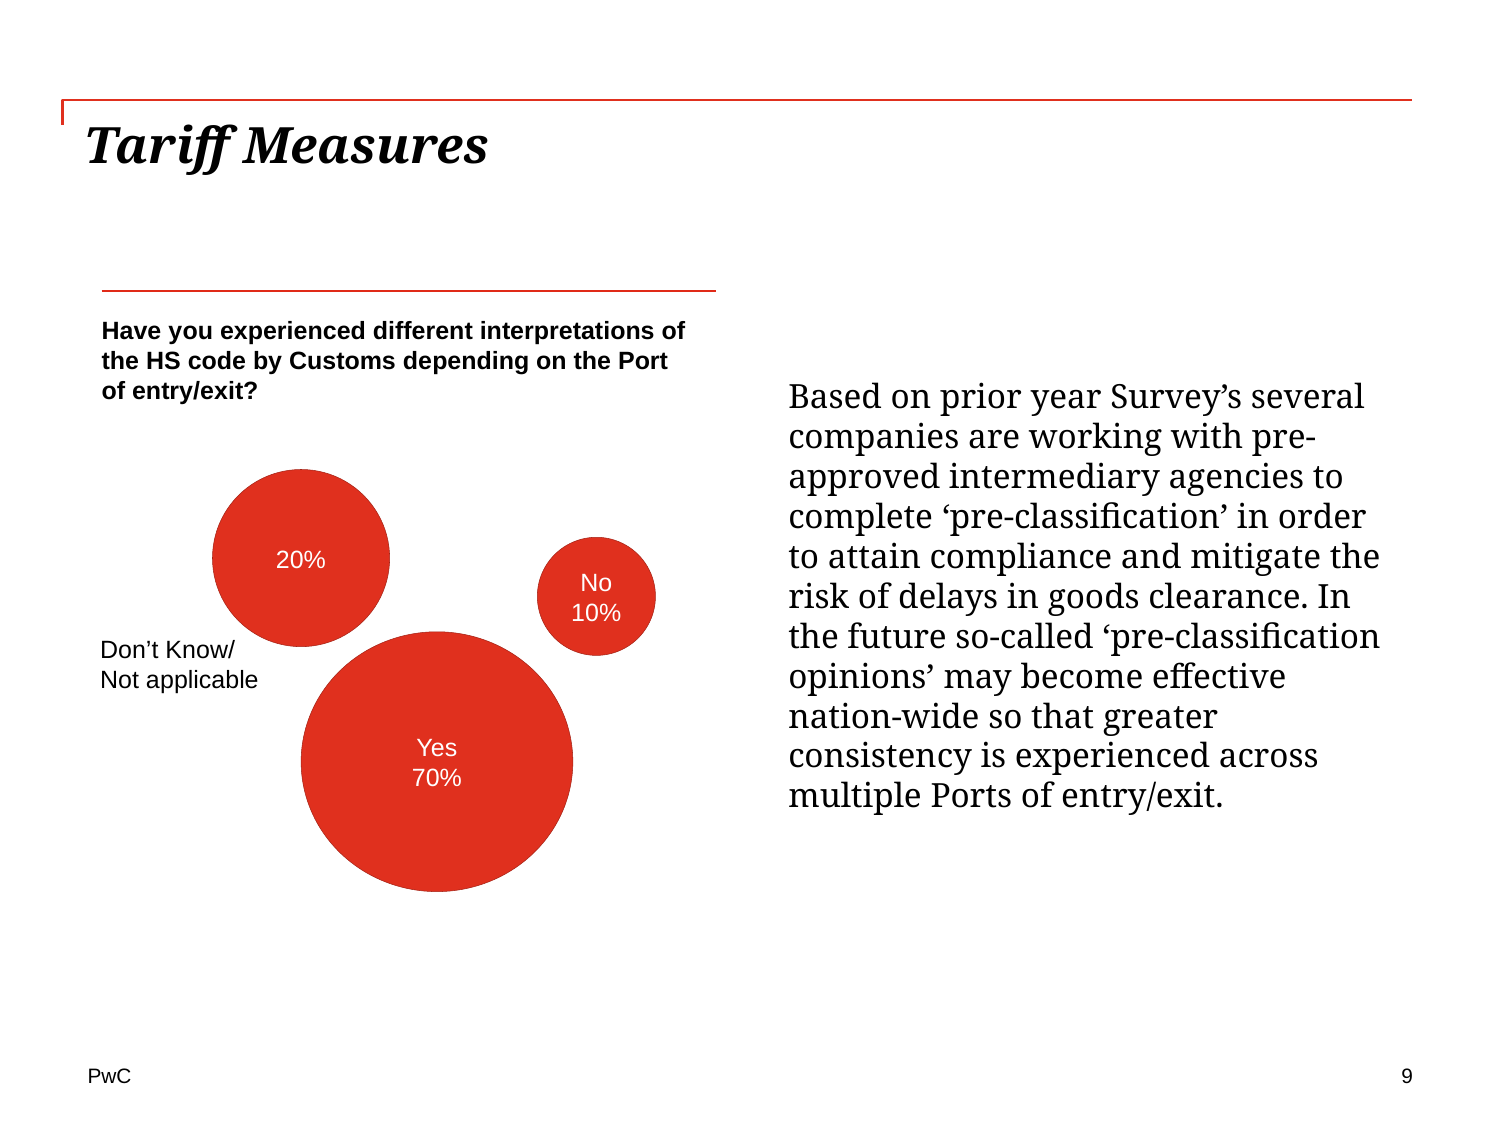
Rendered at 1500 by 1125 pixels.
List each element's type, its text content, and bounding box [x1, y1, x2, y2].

title Have you experienced different interpretations of the HS code by Customs depending on the Port of entry/exit? [101, 314, 699, 445]
text_box Tariff Measures [84, 113, 1410, 264]
slide_number 9 [1162, 1062, 1413, 1088]
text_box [100, 469, 656, 892]
text_box Based on prior year Survey’s several companies are working with pre-approved intermediary agencies to complete ‘pre-classification’ in order to attain compliance and mitigate the risk of delays in goods clearance. In the future so-called ‘pre-classification opinions’ may become effective nation-wide so that greater consistency is experienced across multiple Ports of entry/exit. [772, 268, 1408, 922]
